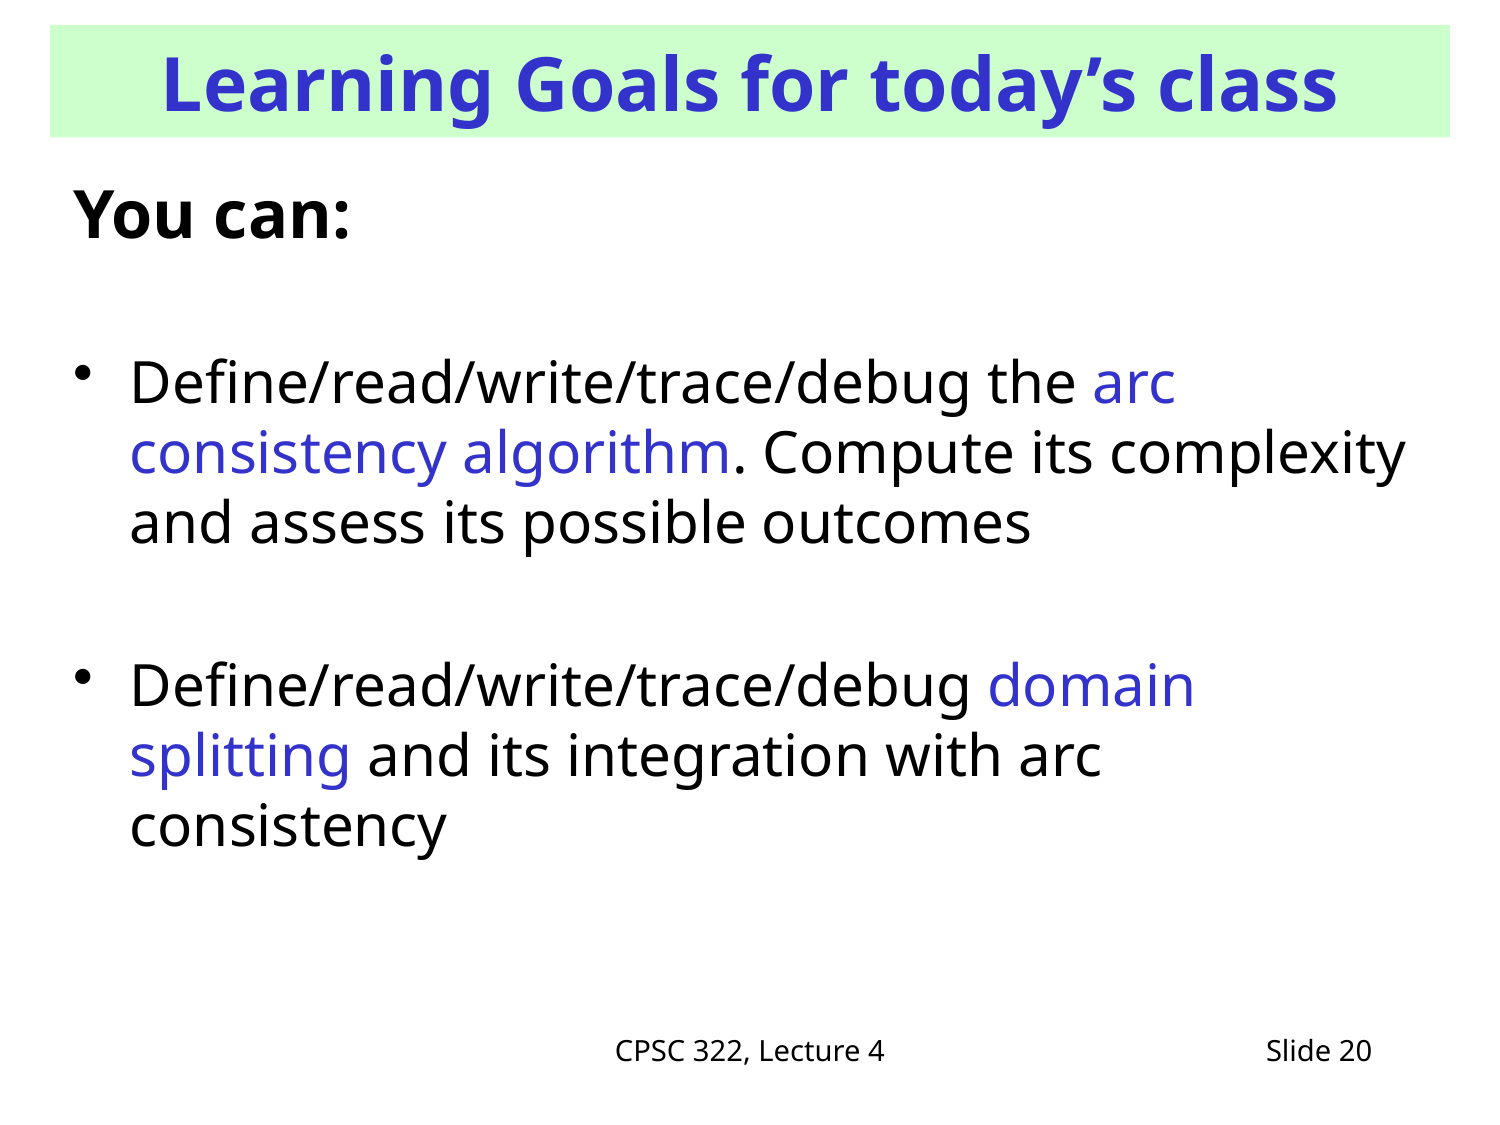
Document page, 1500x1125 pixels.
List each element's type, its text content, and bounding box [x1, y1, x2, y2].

title Learning Goals for today’s class [49, 24, 1451, 138]
slide_number Slide 20 [1074, 1024, 1388, 1101]
footer CPSC 322, Lecture 4 [512, 1024, 988, 1101]
list You can: Define/read/write/trace/debug the arc consistency algorithm. Compute its complexity and assess its possible outcomes Define/read/write/trace/debug domain splitting and its integration with arc consistency [58, 163, 1447, 902]
